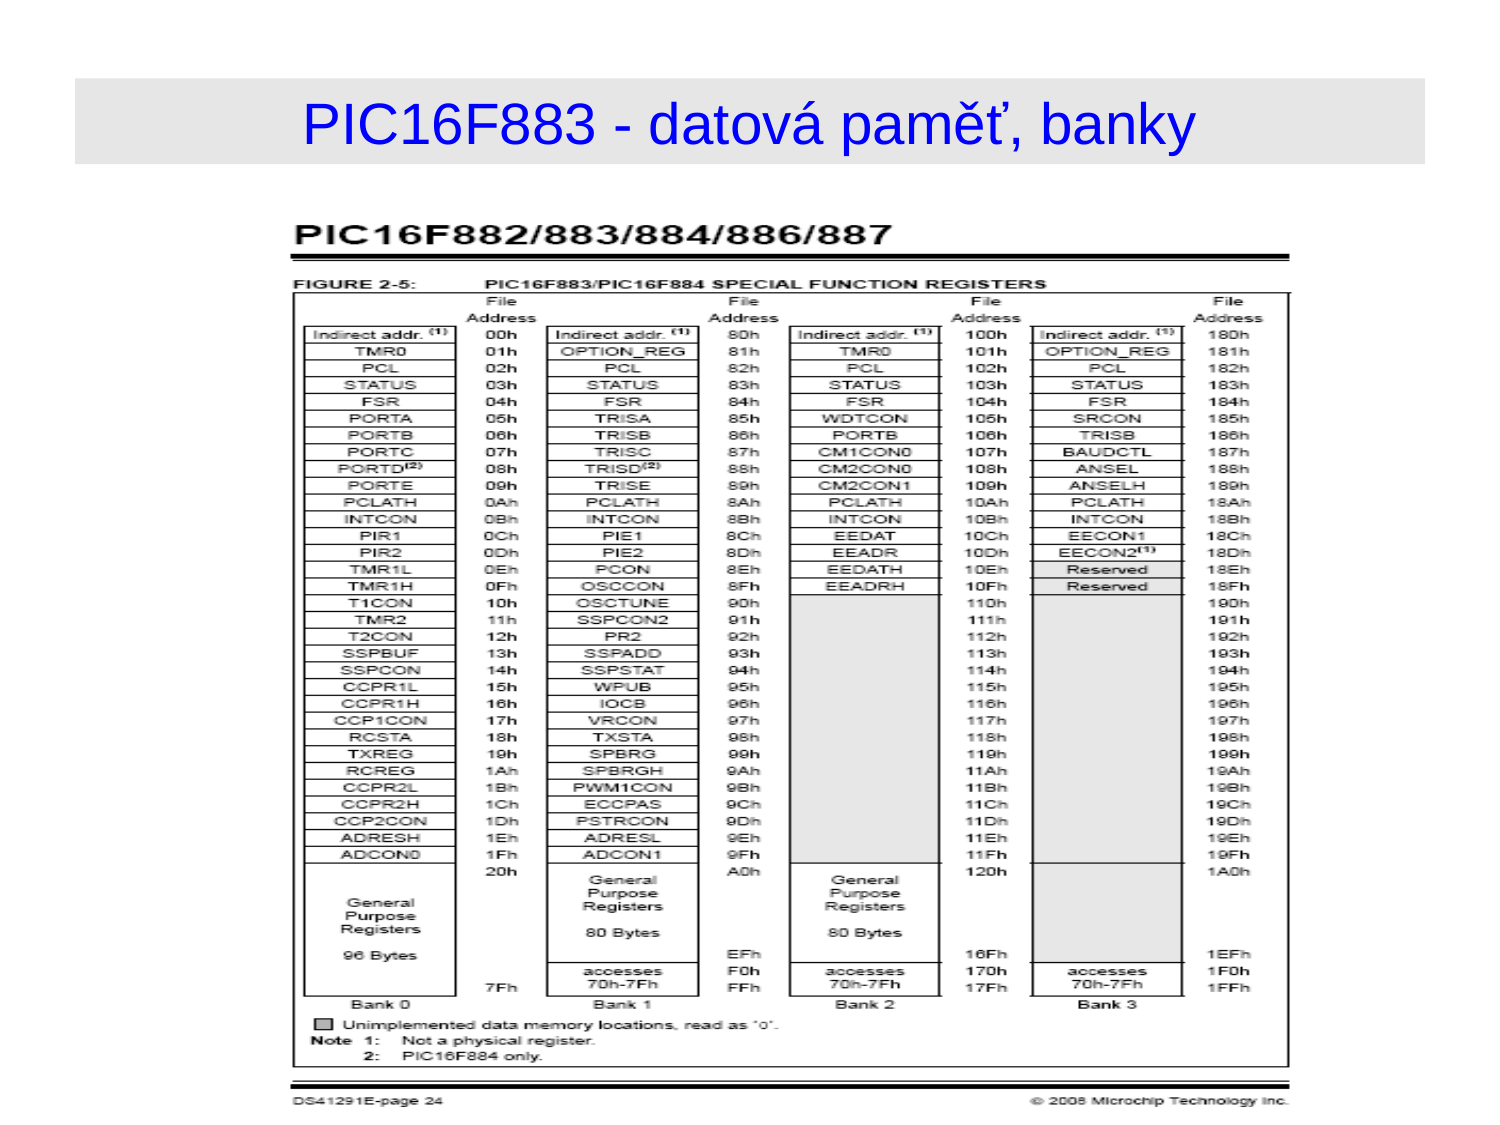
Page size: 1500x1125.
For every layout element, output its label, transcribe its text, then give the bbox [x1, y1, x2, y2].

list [239, 212, 1357, 1125]
title PIC16F883 - datová paměť, banky [75, 78, 1425, 165]
